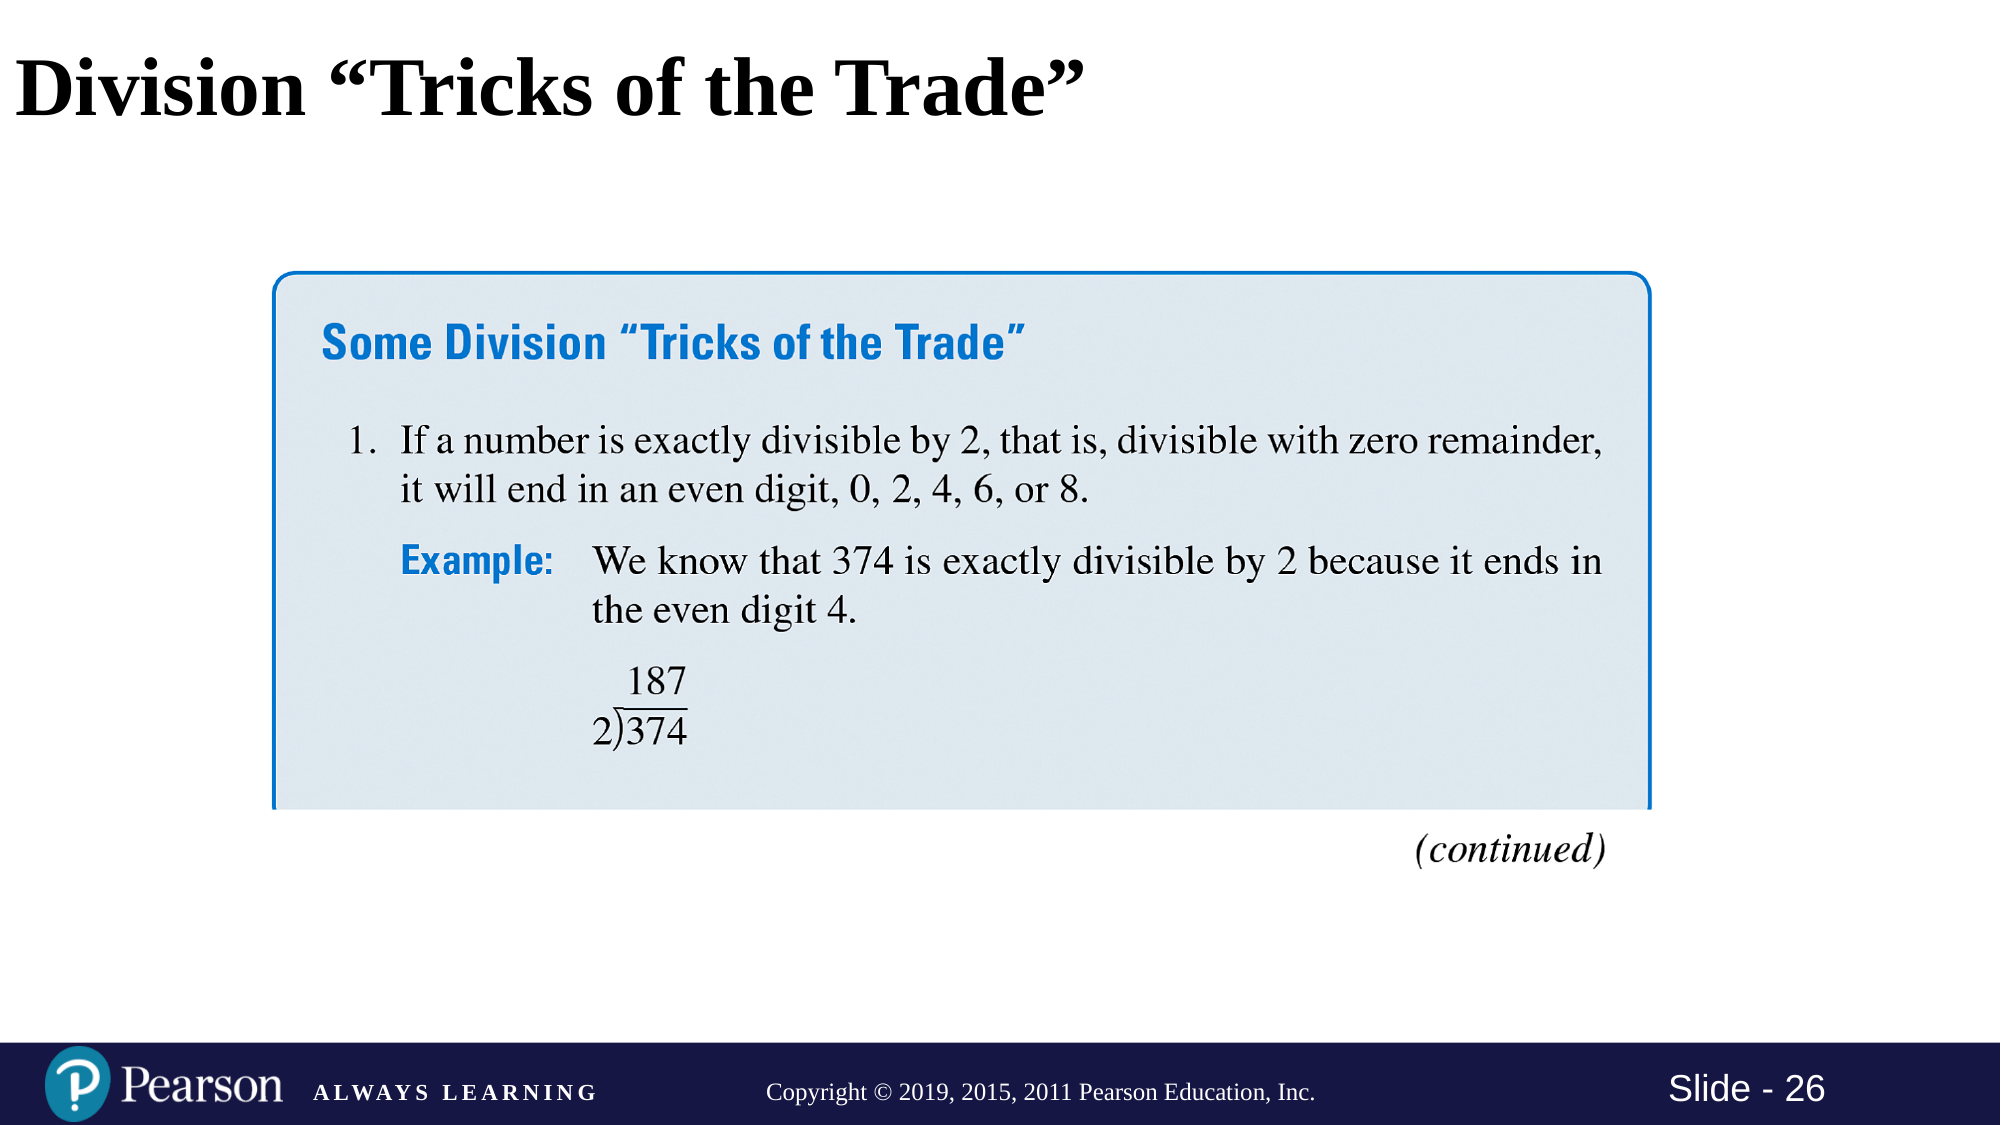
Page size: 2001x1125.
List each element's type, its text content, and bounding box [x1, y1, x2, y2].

title Division “Tricks of the Trade” [0, 12, 2000, 170]
picture [257, 252, 1666, 895]
picture [45, 1046, 283, 1122]
